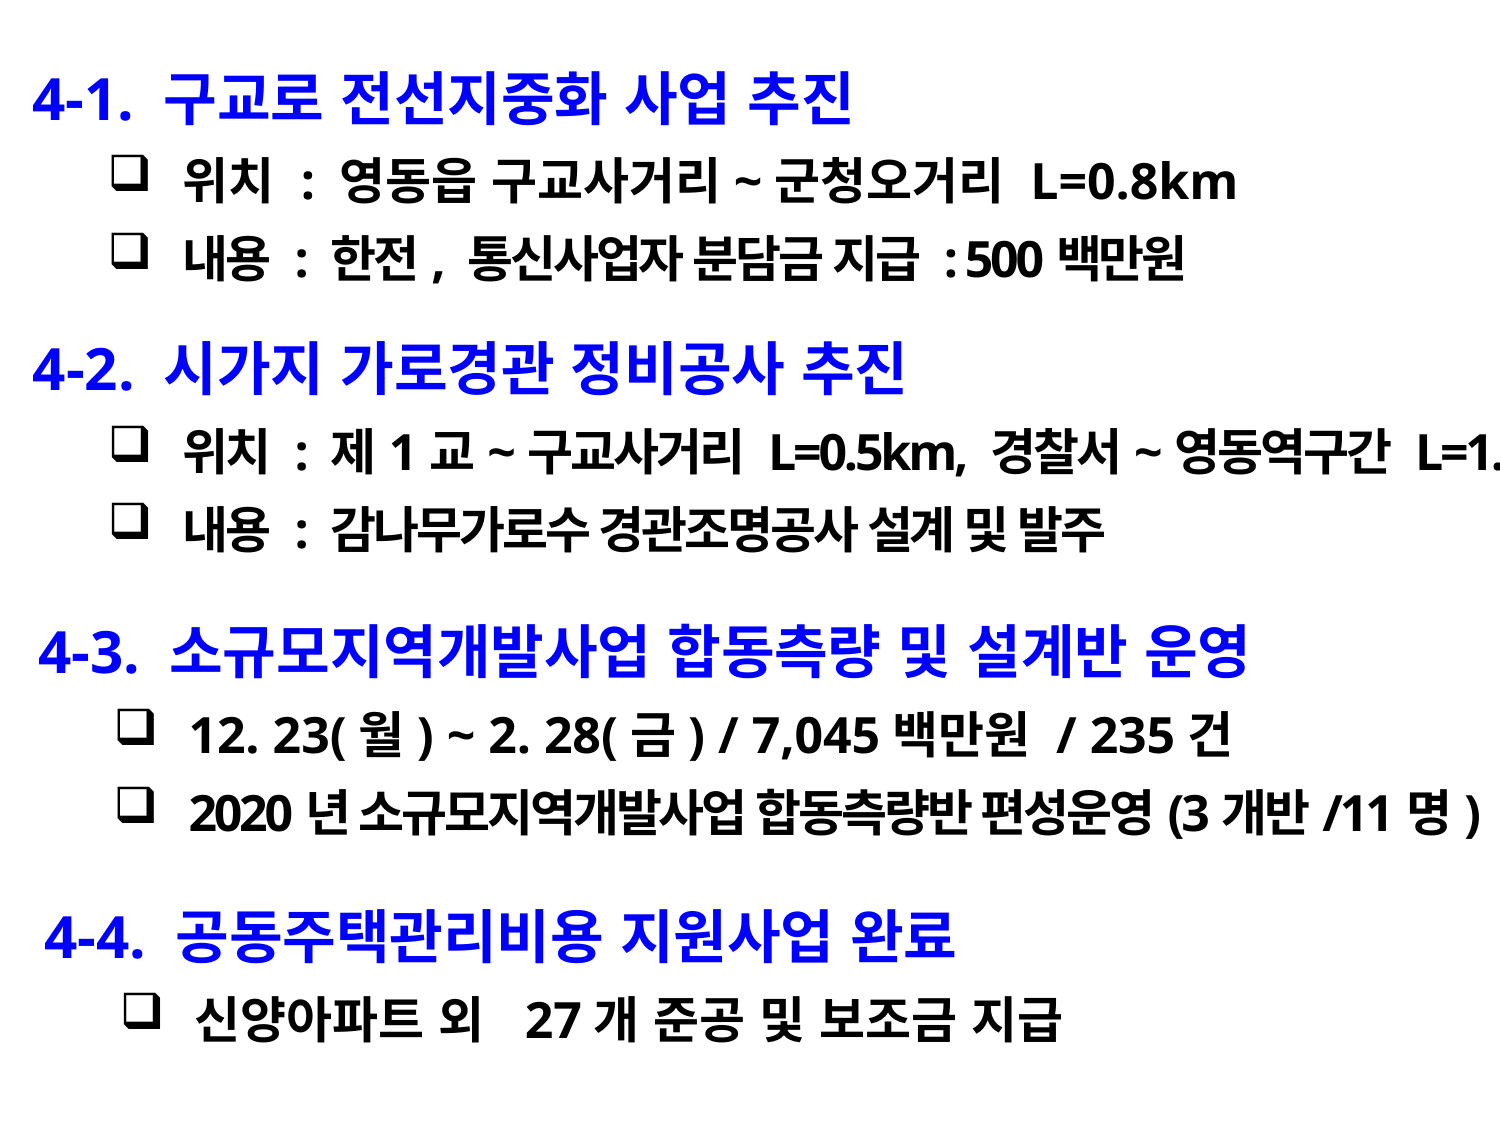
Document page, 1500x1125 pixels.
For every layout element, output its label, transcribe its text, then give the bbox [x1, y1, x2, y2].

text_box 4-3. 소규모지역개발사업 합동측량 및 설계반 운영 12. 23(월) ~ 2. 28(금) / 7,045백만원 / 235건 2020년 소규모지역개발사업 합동측량반 편성운영(3개반/11명) [23, 573, 1465, 870]
text_box 4-4. 공동주택관리비용 지원사업 완료 신양아파트 외 27개 준공 및 보조금 지급 [29, 857, 1471, 1071]
text_box 4-2. 시가지 가로경관 정비공사 추진 위치 : 제1교~구교사거리 L=0.5km, 경찰서~영동역구간 L=1.8km 내용 : 감나무가로수 경관조명공사 설계 및 발주 [17, 289, 1459, 587]
text_box 4-1. 구교로 전선지중화 사업 추진 위치 : 영동읍 구교사거리~군청오거리 L=0.8km 내용 : 한전, 통신사업자 분담금 지급 : 500백만원 [17, 19, 1459, 289]
